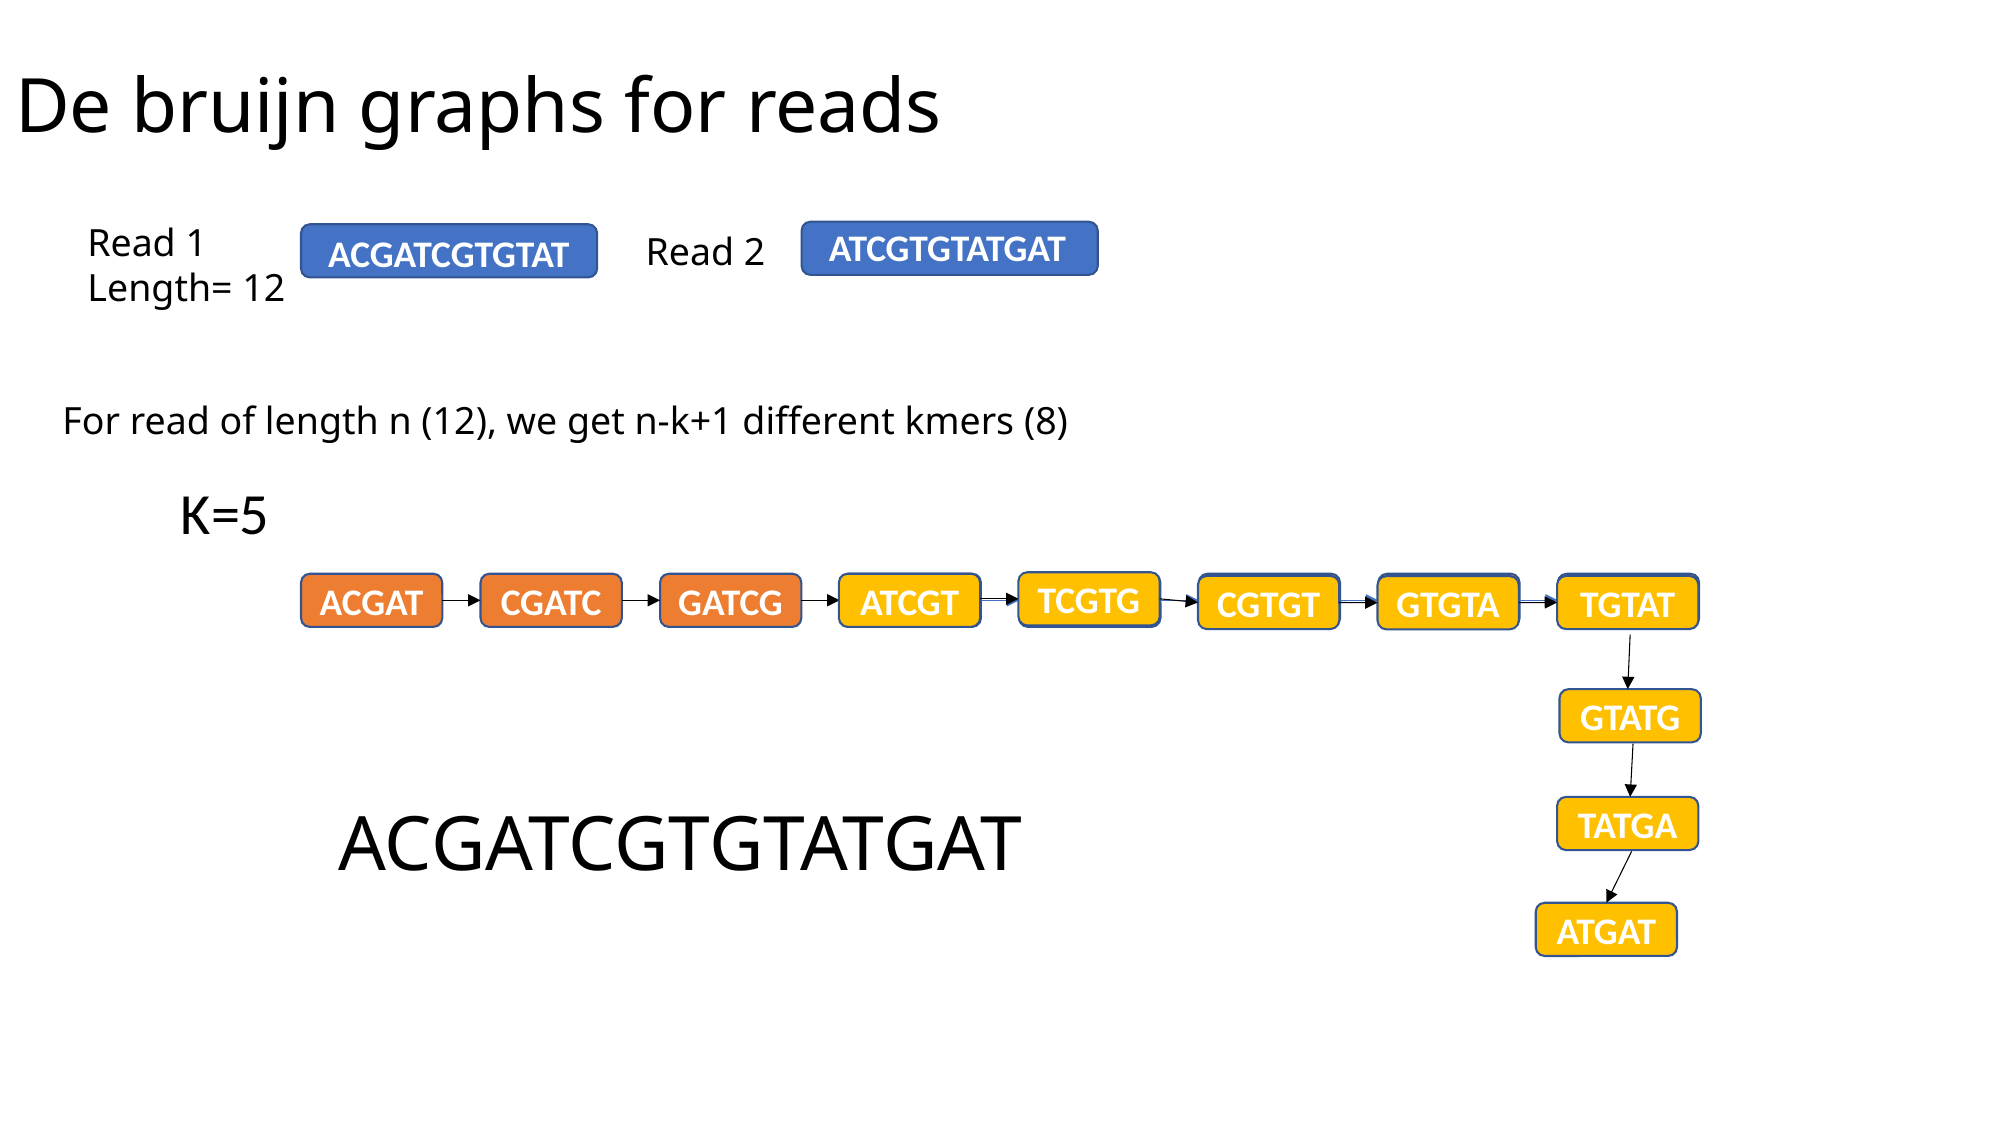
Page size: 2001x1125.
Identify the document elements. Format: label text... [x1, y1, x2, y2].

text_box [800, 220, 814, 276]
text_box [1630, 743, 1634, 797]
text_box GTATG [1558, 688, 1702, 744]
text_box GATCG [659, 572, 803, 628]
text_box TATGA [1556, 795, 1700, 852]
text_box K=5 [166, 469, 285, 554]
text_box ACGAT [299, 572, 444, 628]
text_box CGATC [479, 572, 623, 628]
text_box [301, 223, 313, 279]
text_box TCGTG [1017, 571, 1161, 627]
text_box TGTAT [1556, 574, 1700, 631]
text_box ATCGTGTATGAT [814, 216, 1098, 277]
text_box ACGATCGTGTATGAT [323, 787, 1038, 893]
text_box CGTGT [1196, 574, 1341, 631]
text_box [1606, 851, 1632, 903]
title De bruijn graphs for reads [0, 8, 2000, 207]
text_box ACGATCGTGTAT [313, 222, 598, 283]
text_box ATGAT [1534, 901, 1679, 958]
text_box GTGTA [1378, 572, 1521, 600]
text_box Read 2 [630, 220, 781, 281]
text_box For read of length n (12), we get n-k+1 different kmers (8) [47, 389, 1084, 450]
text_box GTGTA [1376, 575, 1520, 631]
text_box ATCGT [837, 572, 982, 628]
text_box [1159, 598, 1198, 603]
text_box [1627, 634, 1631, 690]
text_box Read 1 Length= 12 [72, 211, 301, 317]
